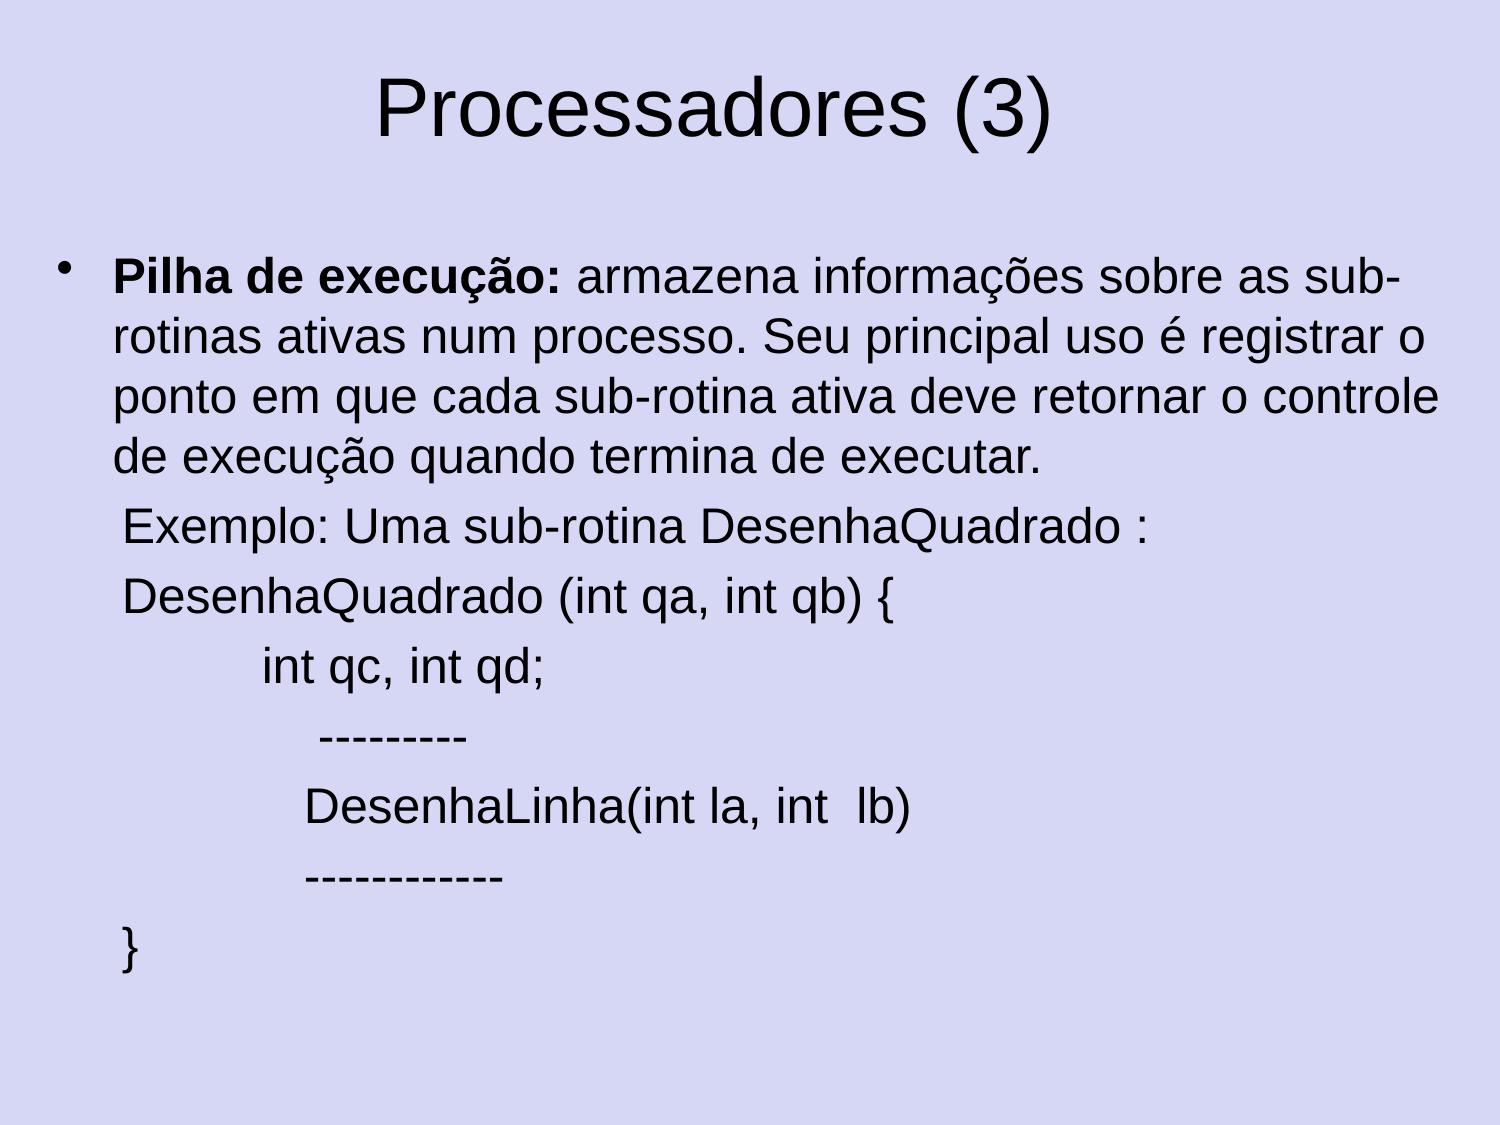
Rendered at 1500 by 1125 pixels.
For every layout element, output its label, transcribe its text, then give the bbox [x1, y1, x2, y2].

list Pilha de execução: armazena informações sobre as sub-rotinas ativas num processo. Seu principal uso é registrar o ponto em que cada sub-rotina ativa deve retornar o controle de execução quando termina de executar. Exemplo: Uma sub-rotina DesenhaQuadrado : DesenhaQuadrado (int qa, int qb) { int qc, int qd; --------- DesenhaLinha(int la, int lb) ------------ } [41, 236, 1500, 1125]
title Processadores (3) [88, 30, 1364, 175]
